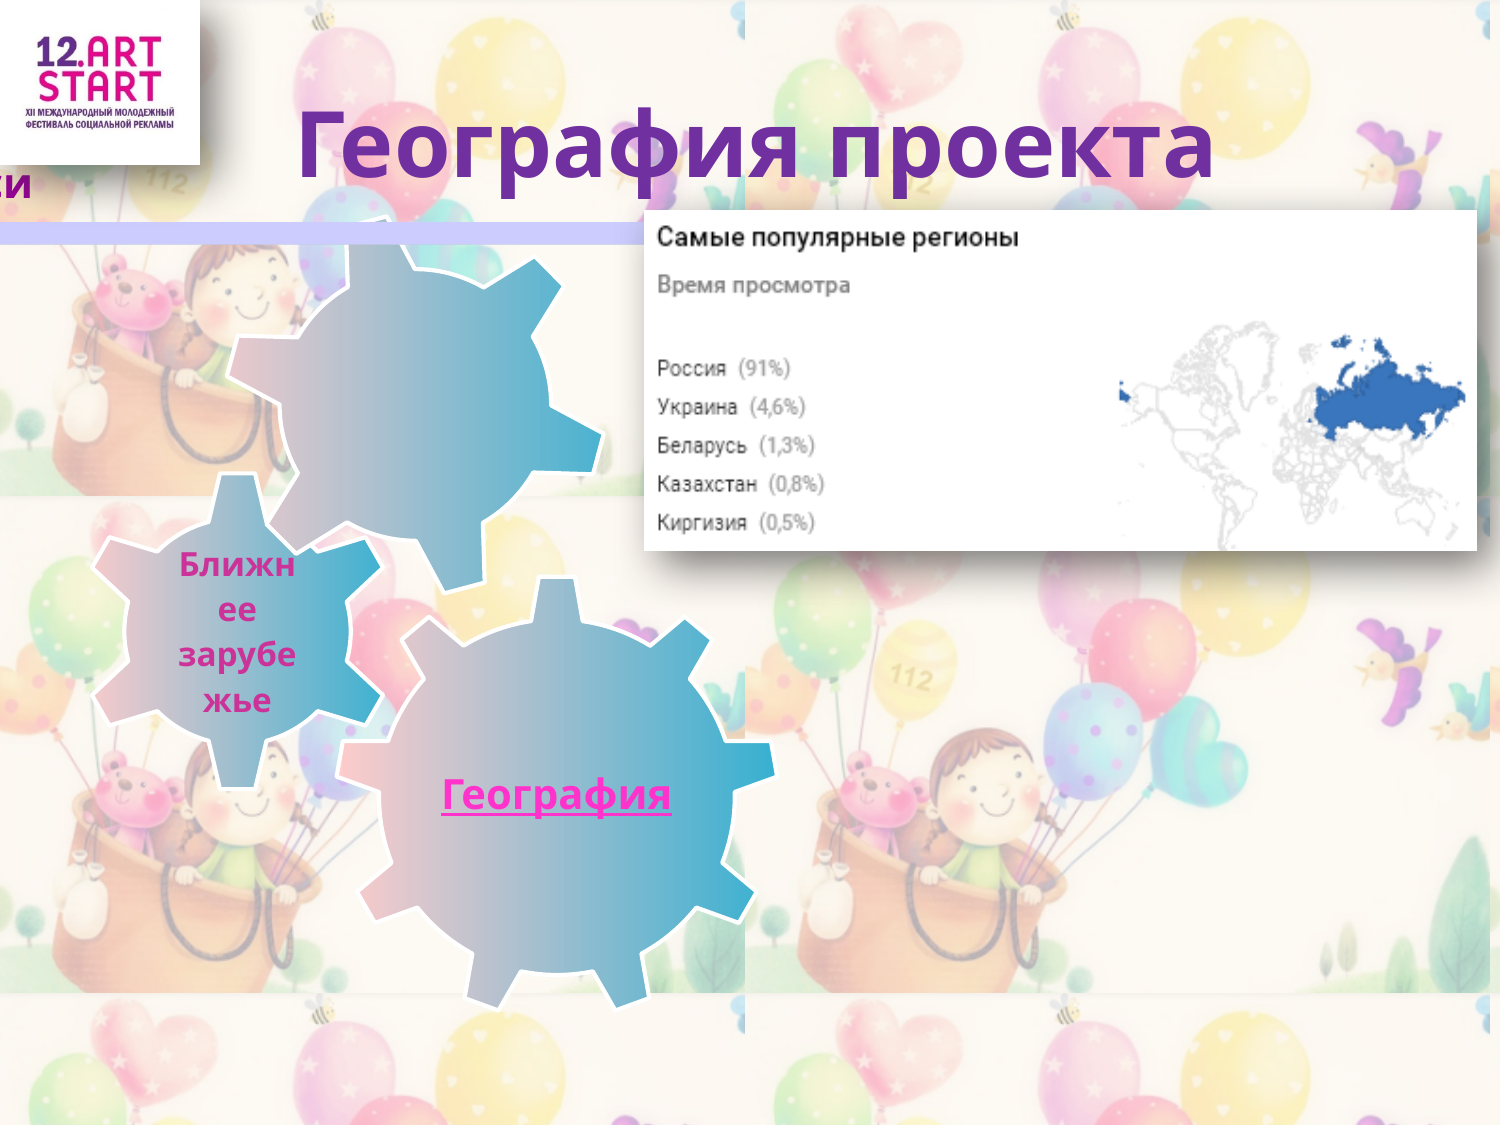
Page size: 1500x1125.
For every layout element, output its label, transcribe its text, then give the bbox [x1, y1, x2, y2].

picture [644, 210, 1477, 552]
title География проекта [218, 46, 1432, 209]
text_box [0, 210, 1114, 1020]
picture [0, 0, 200, 165]
